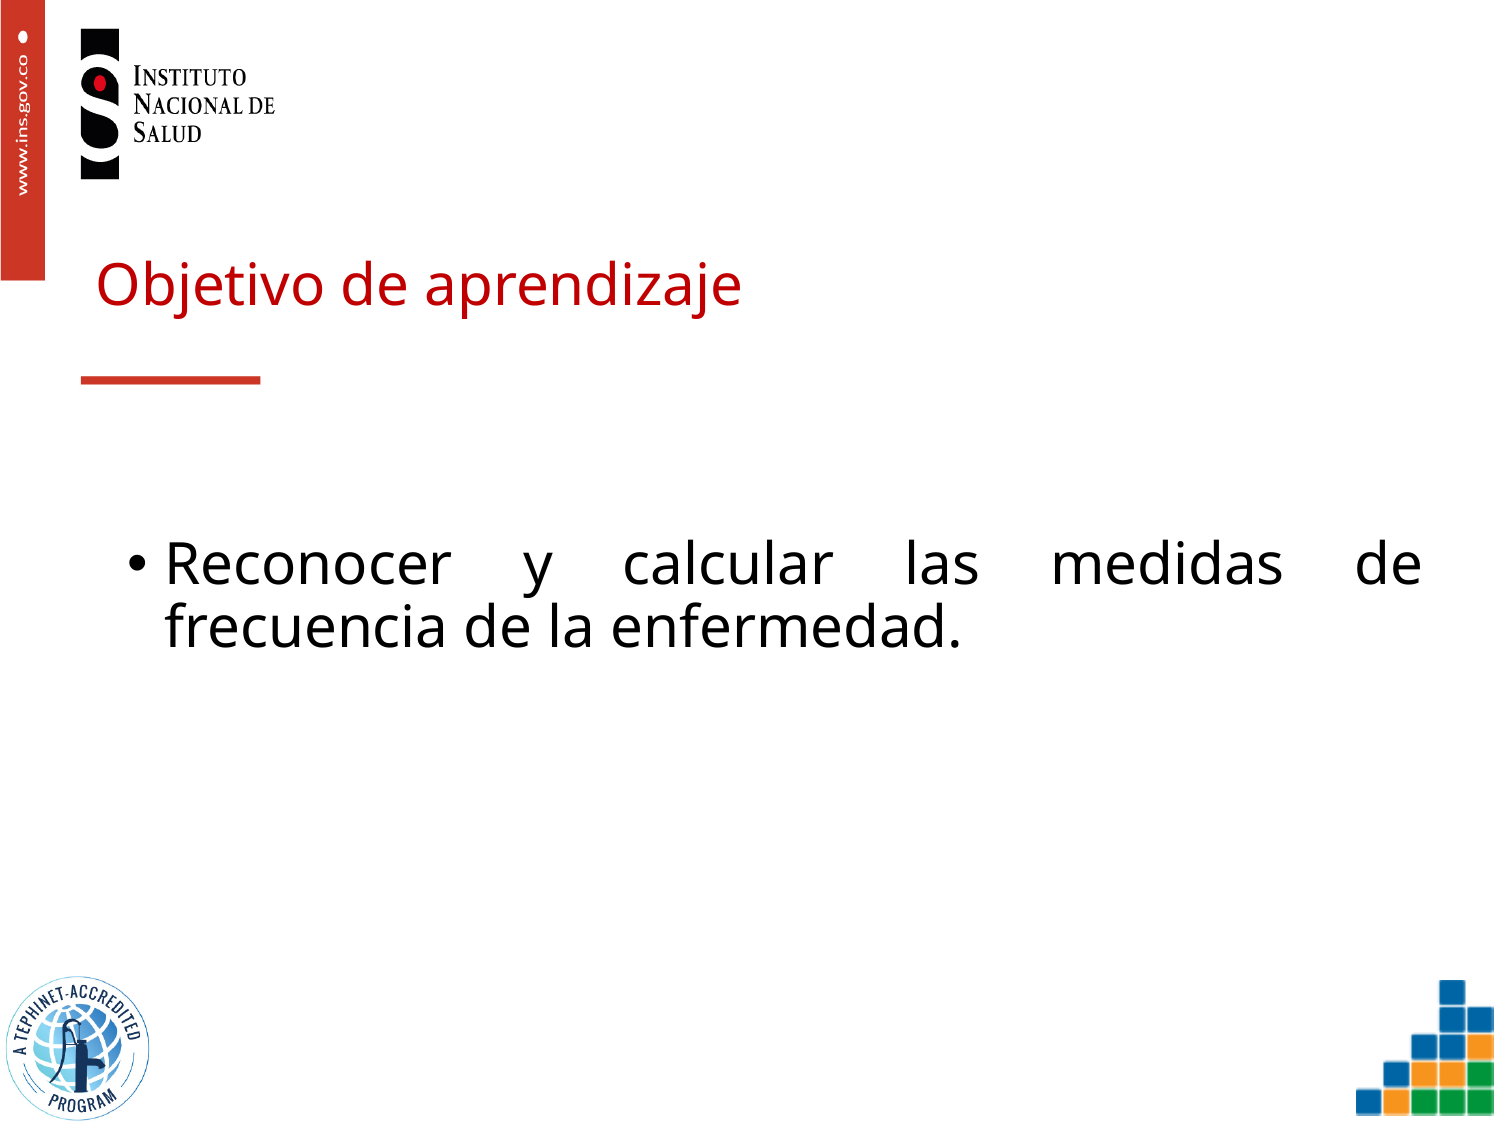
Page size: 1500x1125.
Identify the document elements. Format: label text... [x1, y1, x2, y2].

picture [1356, 980, 1494, 1116]
picture [0, 0, 1141, 943]
list Reconocer y calcular las medidas de frecuencia de la enfermedad. [112, 527, 1439, 959]
picture [0, 970, 155, 1125]
title Objetivo de aprendizaje [80, 207, 1408, 365]
